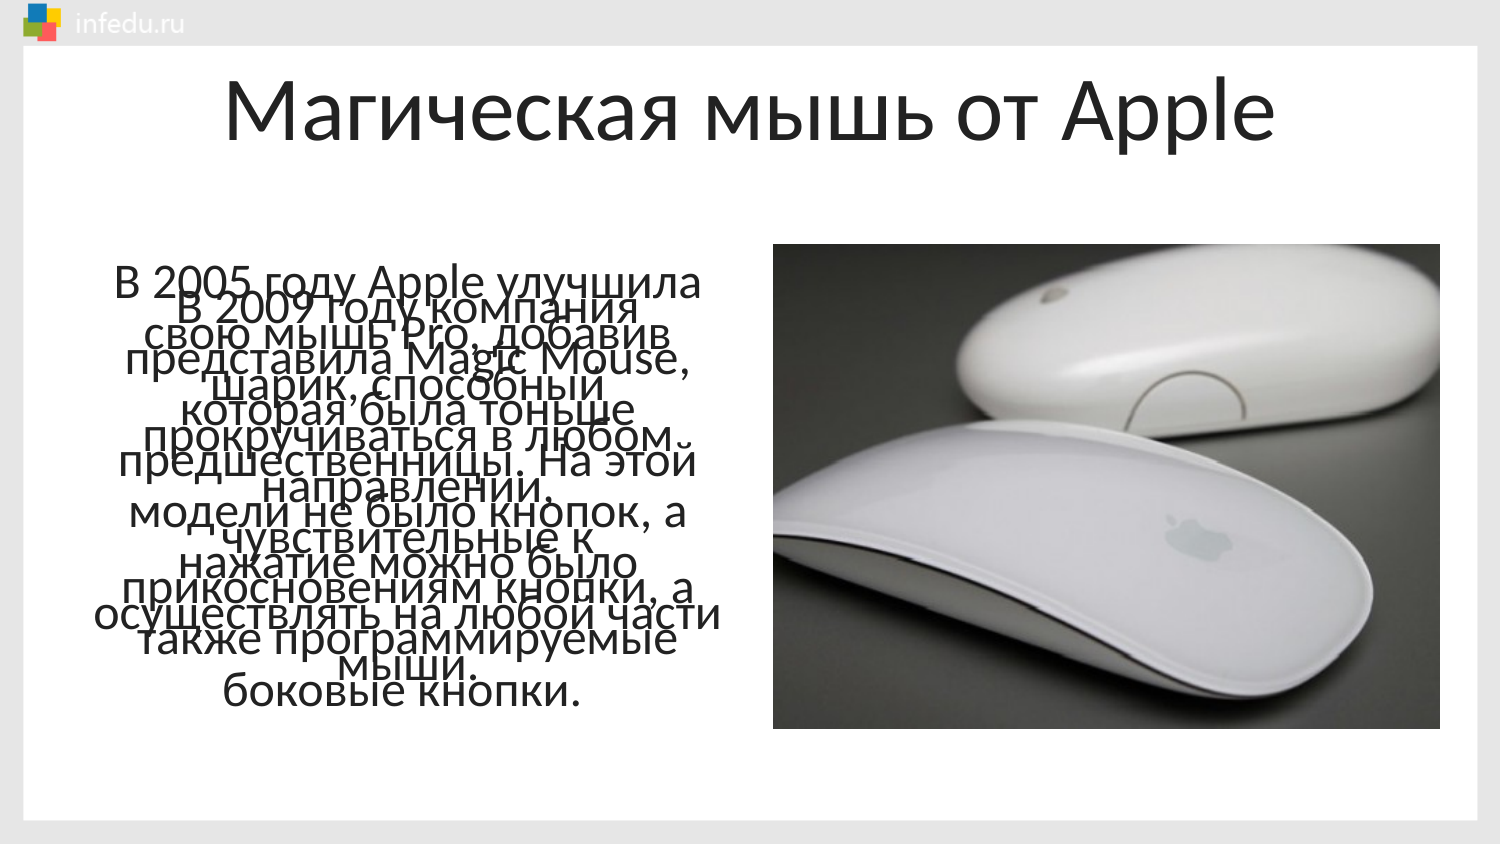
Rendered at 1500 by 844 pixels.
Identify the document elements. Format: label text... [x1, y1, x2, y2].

list В 2009 году компания представила Magic Mouse, которая была тоньше предшественницы. На этой модели не было кнопок, а нажатие можно было осуществлять на любой части мыши. [76, 175, 740, 812]
title Магическая мышь от Apple [75, 33, 1425, 175]
picture [0, 0, 1500, 844]
